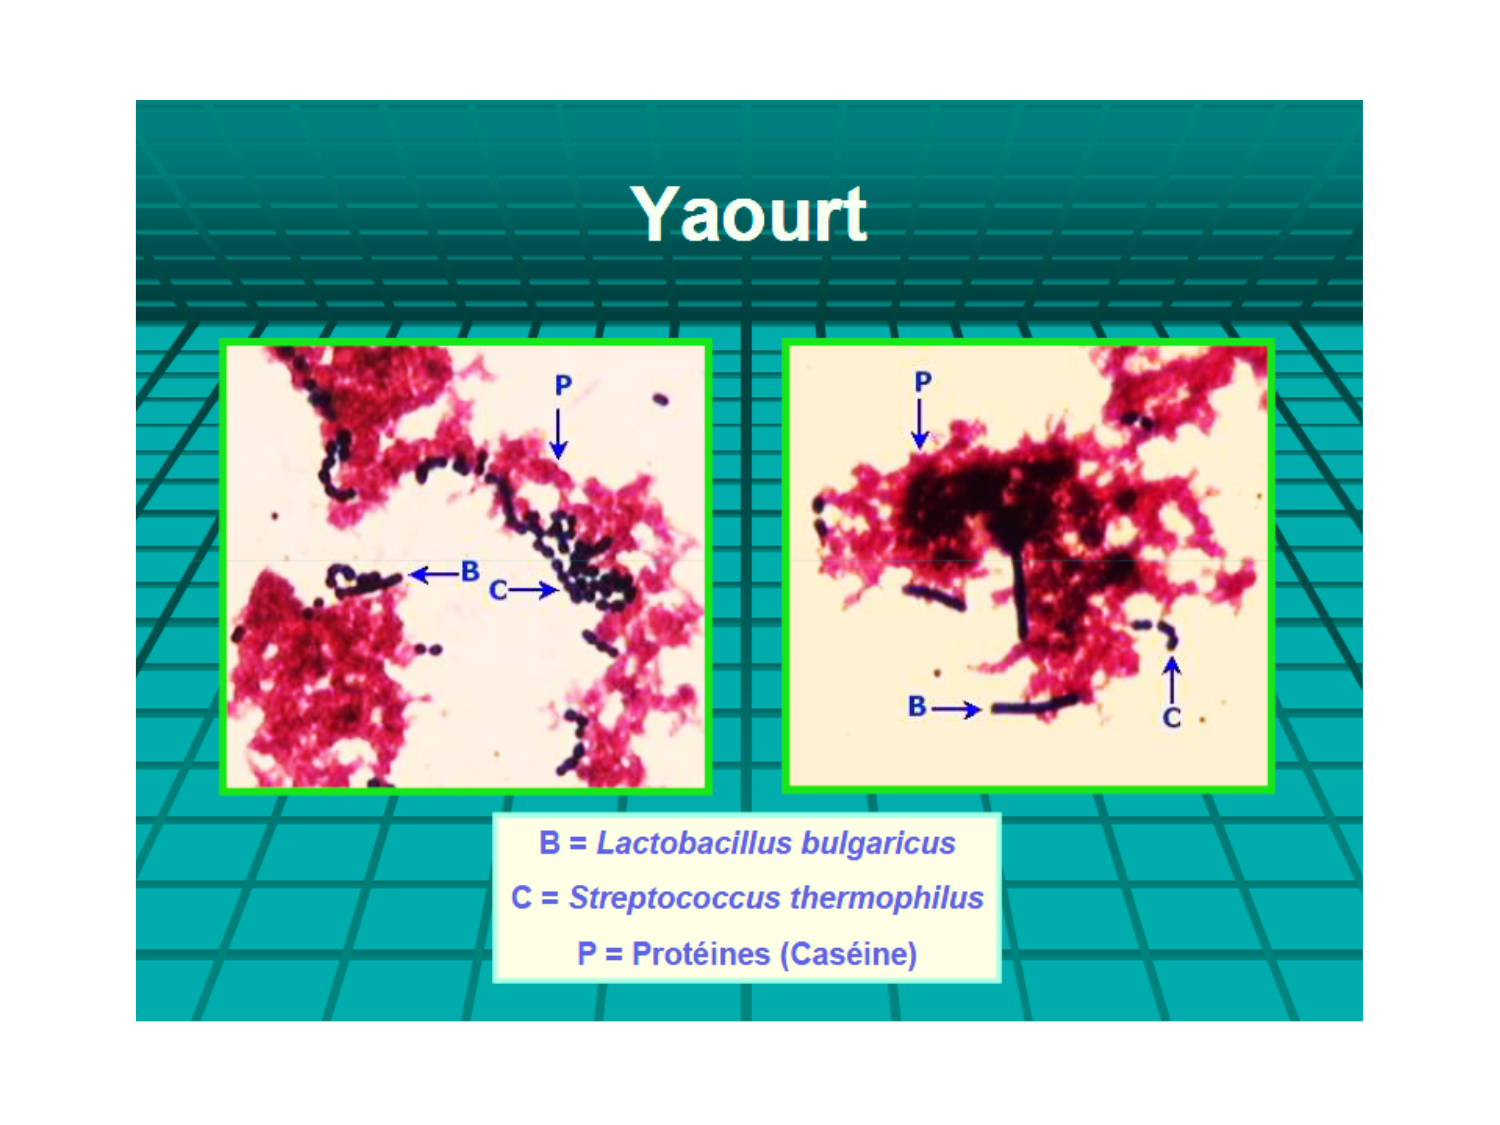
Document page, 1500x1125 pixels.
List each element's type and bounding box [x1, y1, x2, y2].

picture [135, 100, 1364, 1024]
